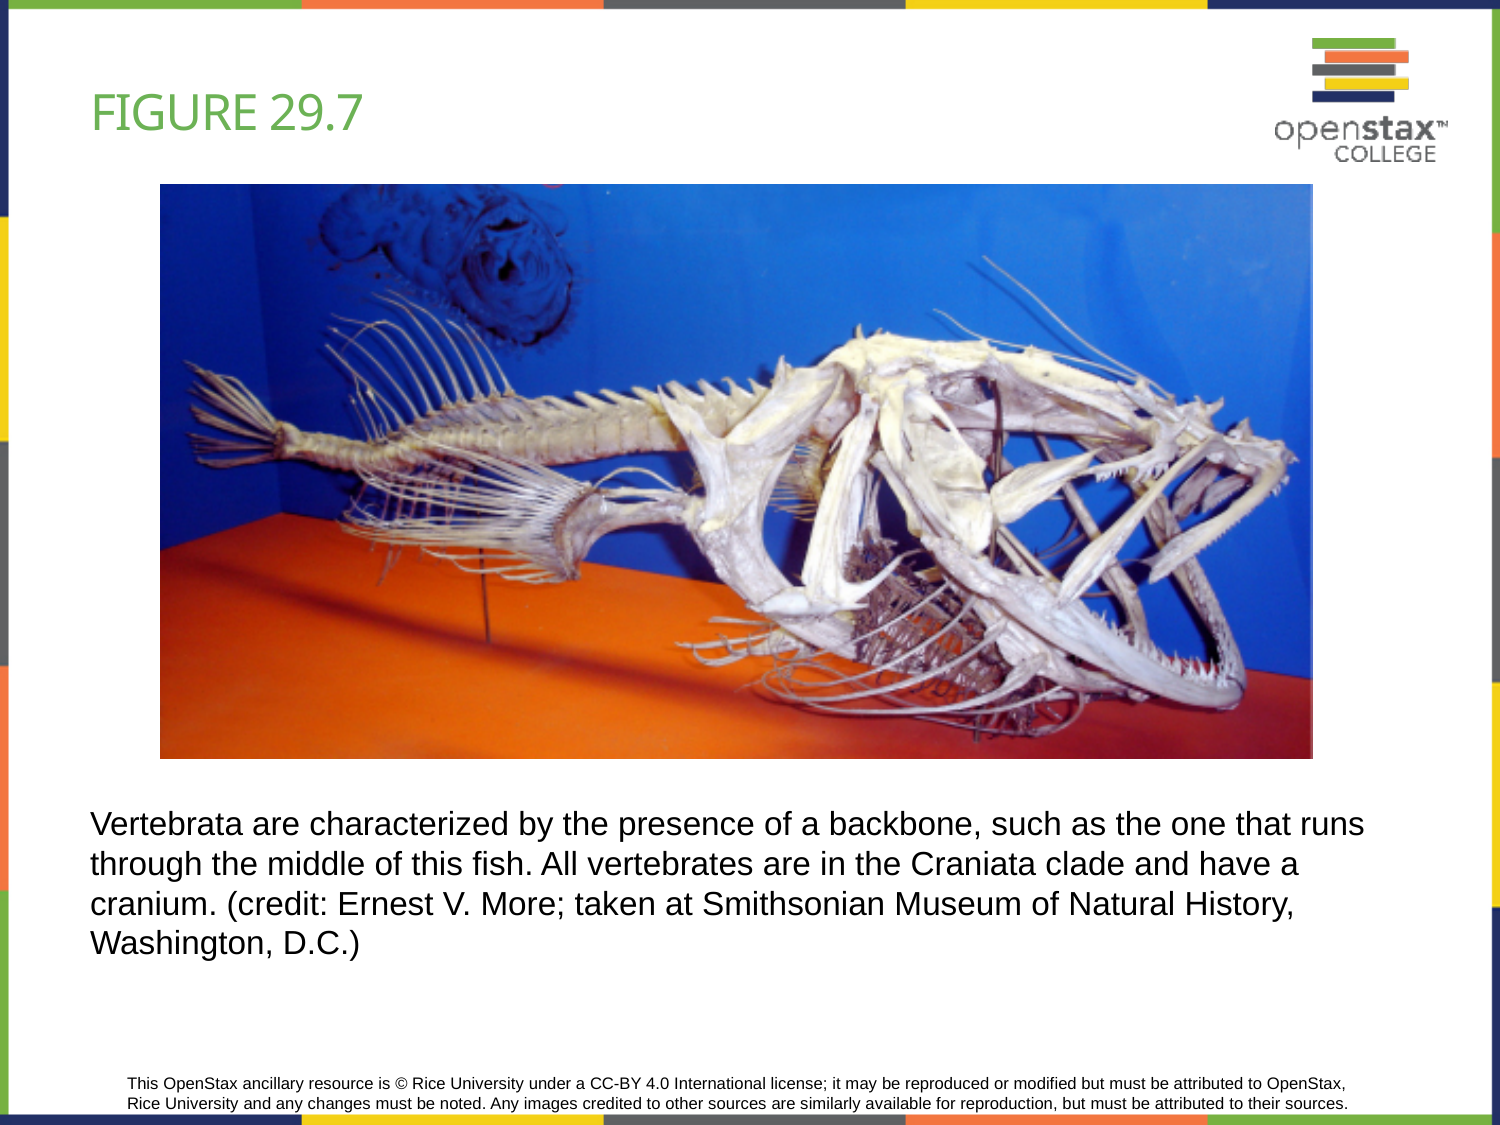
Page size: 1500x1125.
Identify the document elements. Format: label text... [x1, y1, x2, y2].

list Vertebrata are characterized by the presence of a backbone, such as the one that runs through the middle of this fish. All vertebrates are in the Craniata clade and have a cranium. (credit: Ernest V. More; taken at Smithsonian Museum of Natural History, Washington, D.C.) [75, 794, 1398, 986]
picture [0, 0, 1500, 1125]
footer This OpenStax ancillary resource is © Rice University under a CC-BY 4.0 International license; it may be reproduced or modified but must be attributed to OpenStax, Rice University and any changes must be noted. Any images credited to other sources are similarly available for reproduction, but must be attributed to their sources. [112, 1065, 1398, 1112]
title Figure 29.7 [75, 39, 1273, 148]
